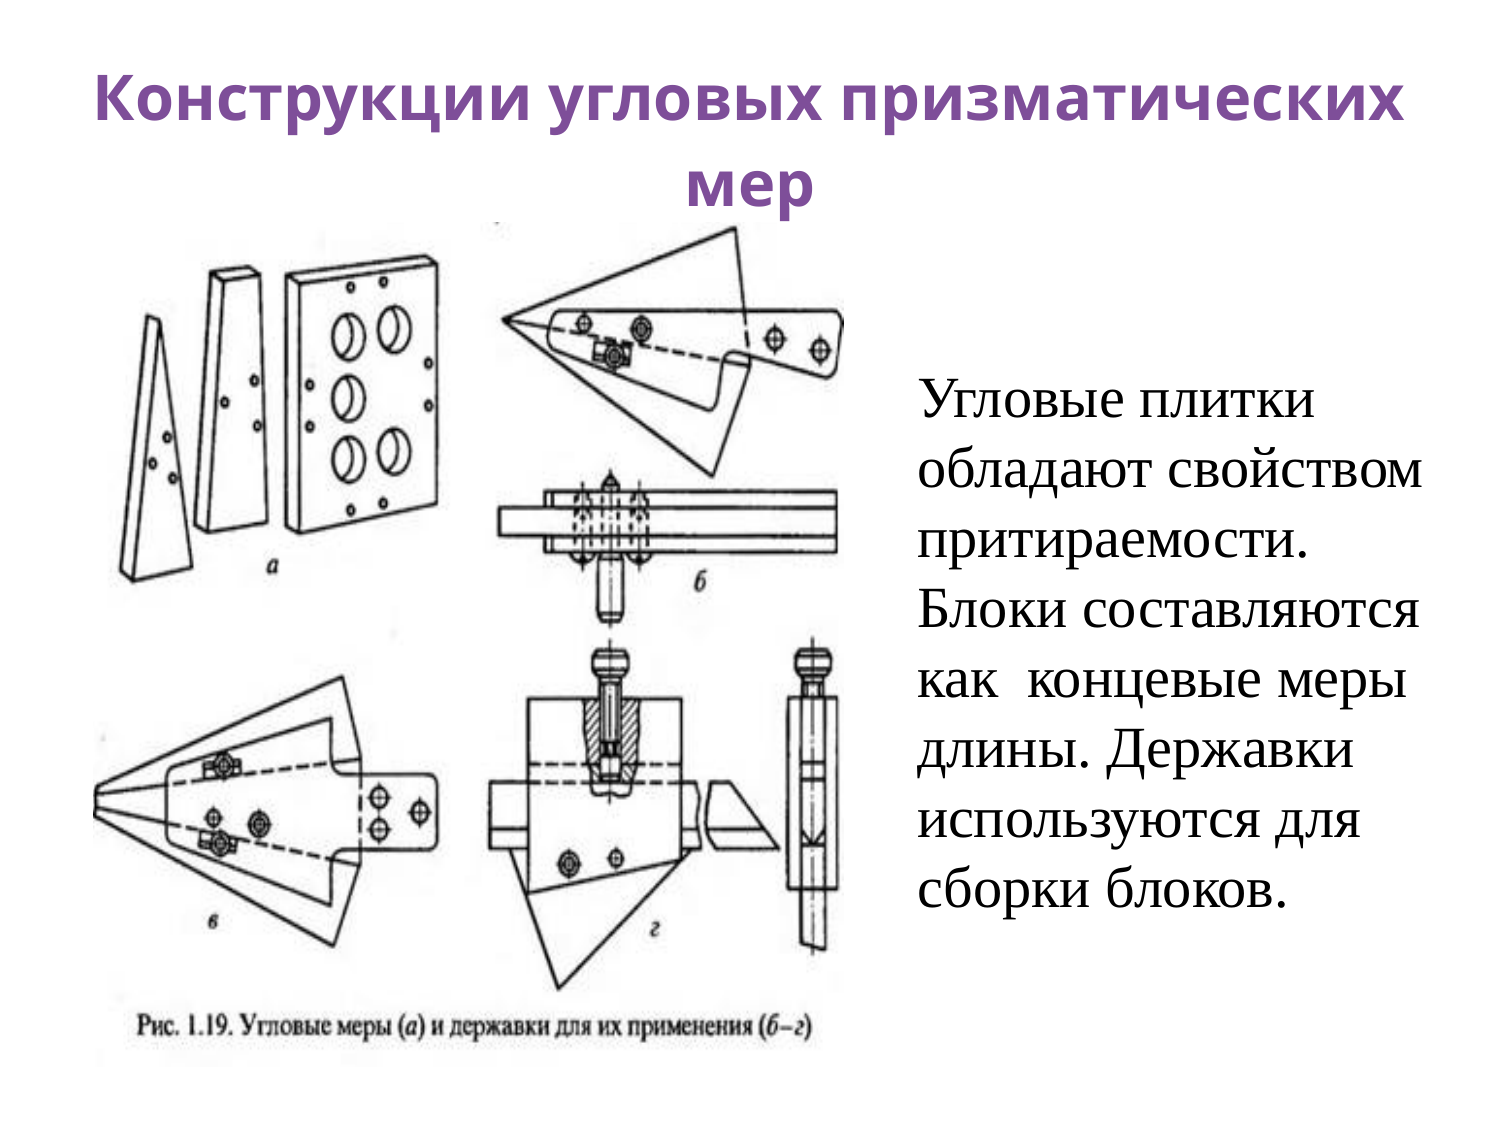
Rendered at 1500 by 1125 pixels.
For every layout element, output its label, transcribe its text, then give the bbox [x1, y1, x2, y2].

text_box Угловые плитки обладают свойством притираемости. Блоки составляются как концевые меры длины. Державки используются для сборки блоков. [902, 351, 1465, 927]
title Конструкции угловых призматических мер [75, 45, 1425, 233]
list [93, 222, 844, 1067]
